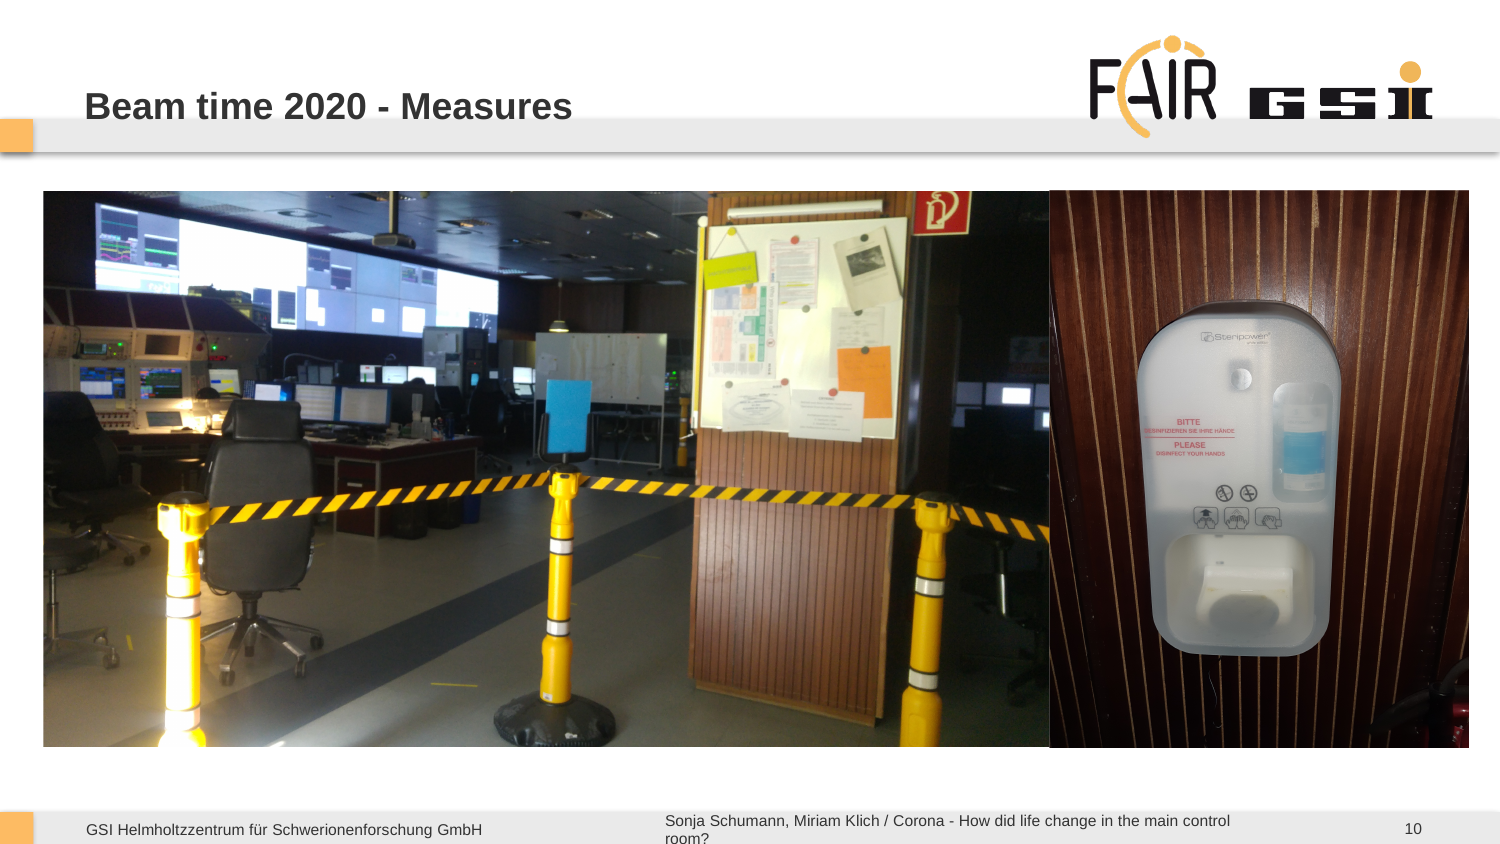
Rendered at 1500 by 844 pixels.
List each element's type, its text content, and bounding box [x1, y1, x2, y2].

picture [1089, 33, 1217, 140]
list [43, 190, 1061, 748]
slide_number 10 [1314, 806, 1438, 844]
picture [979, 191, 1500, 747]
title Beam time 2020 - Measures [69, 37, 1169, 135]
footer Sonja Schumann, Miriam Klich / Corona - How did life change in the main control room? [650, 807, 1294, 844]
picture [1248, 59, 1434, 119]
